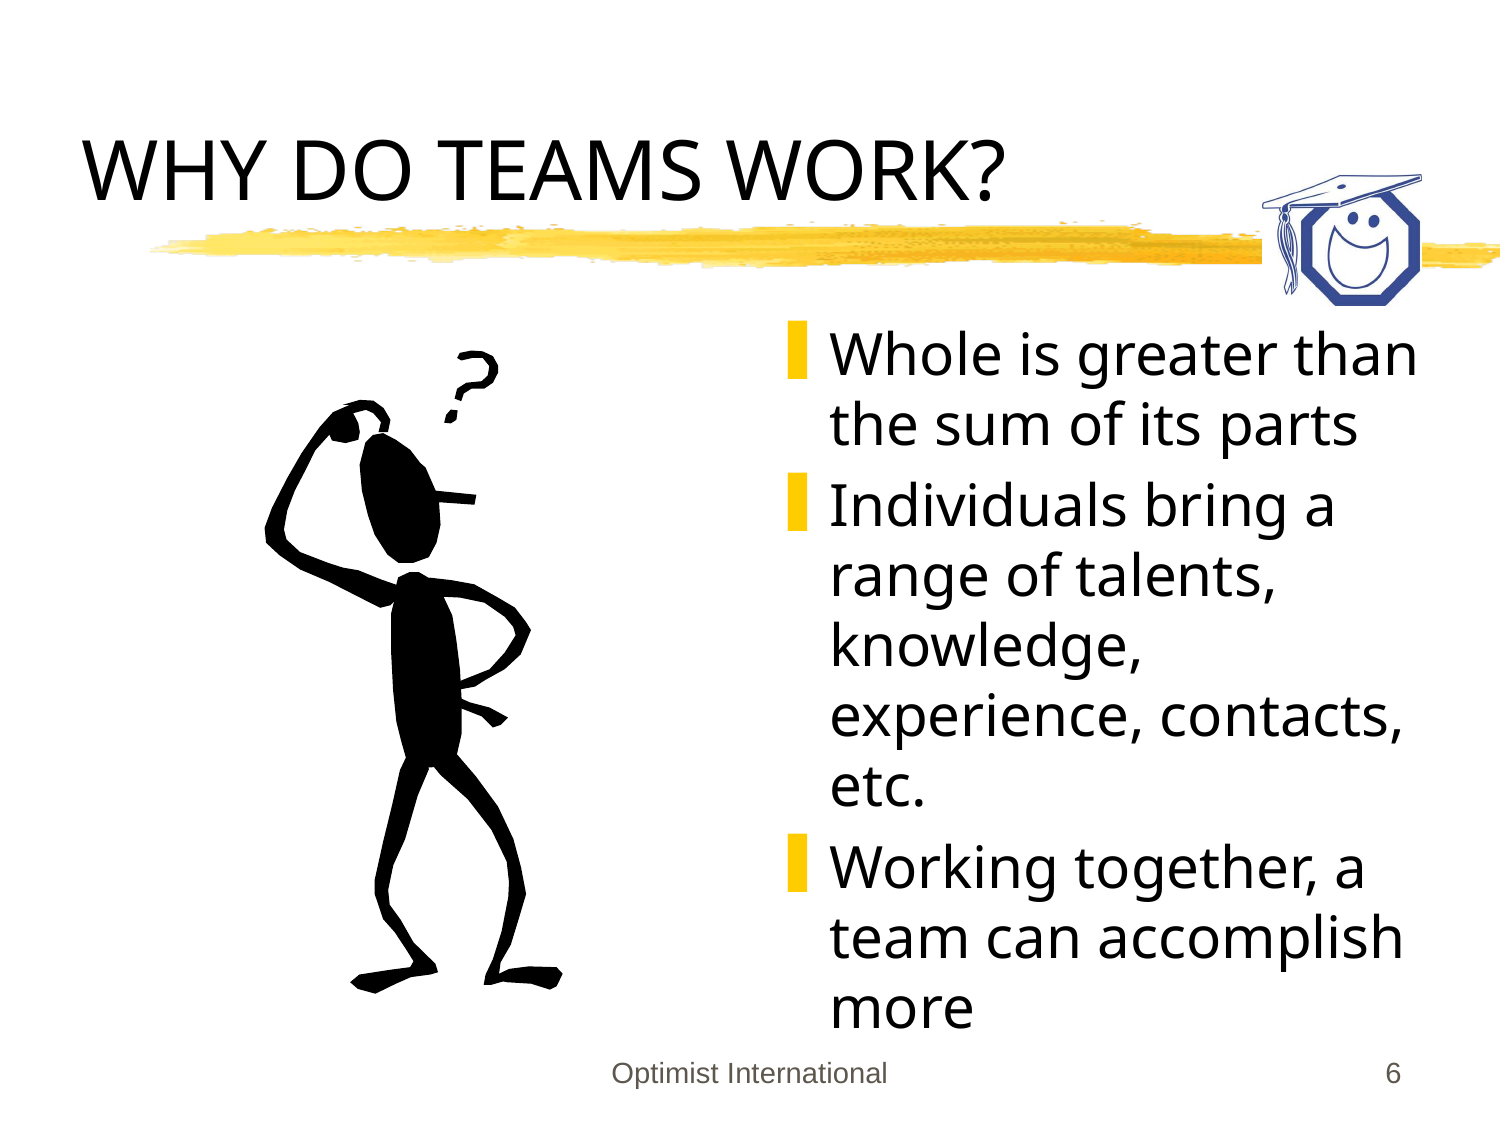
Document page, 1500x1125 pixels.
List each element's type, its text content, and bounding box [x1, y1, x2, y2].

list Whole is greater than the sum of its parts Individuals bring a range of talents, knowledge, experience, contacts, etc. Working together, a team can accomplish more [758, 309, 1463, 994]
picture [150, 174, 1500, 306]
footer Optimist International [512, 1021, 988, 1097]
title WHY DO TEAMS WORK? [66, 37, 1250, 225]
text_box [74, 312, 734, 997]
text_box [263, 349, 563, 994]
slide_number 6 [1104, 1021, 1417, 1097]
